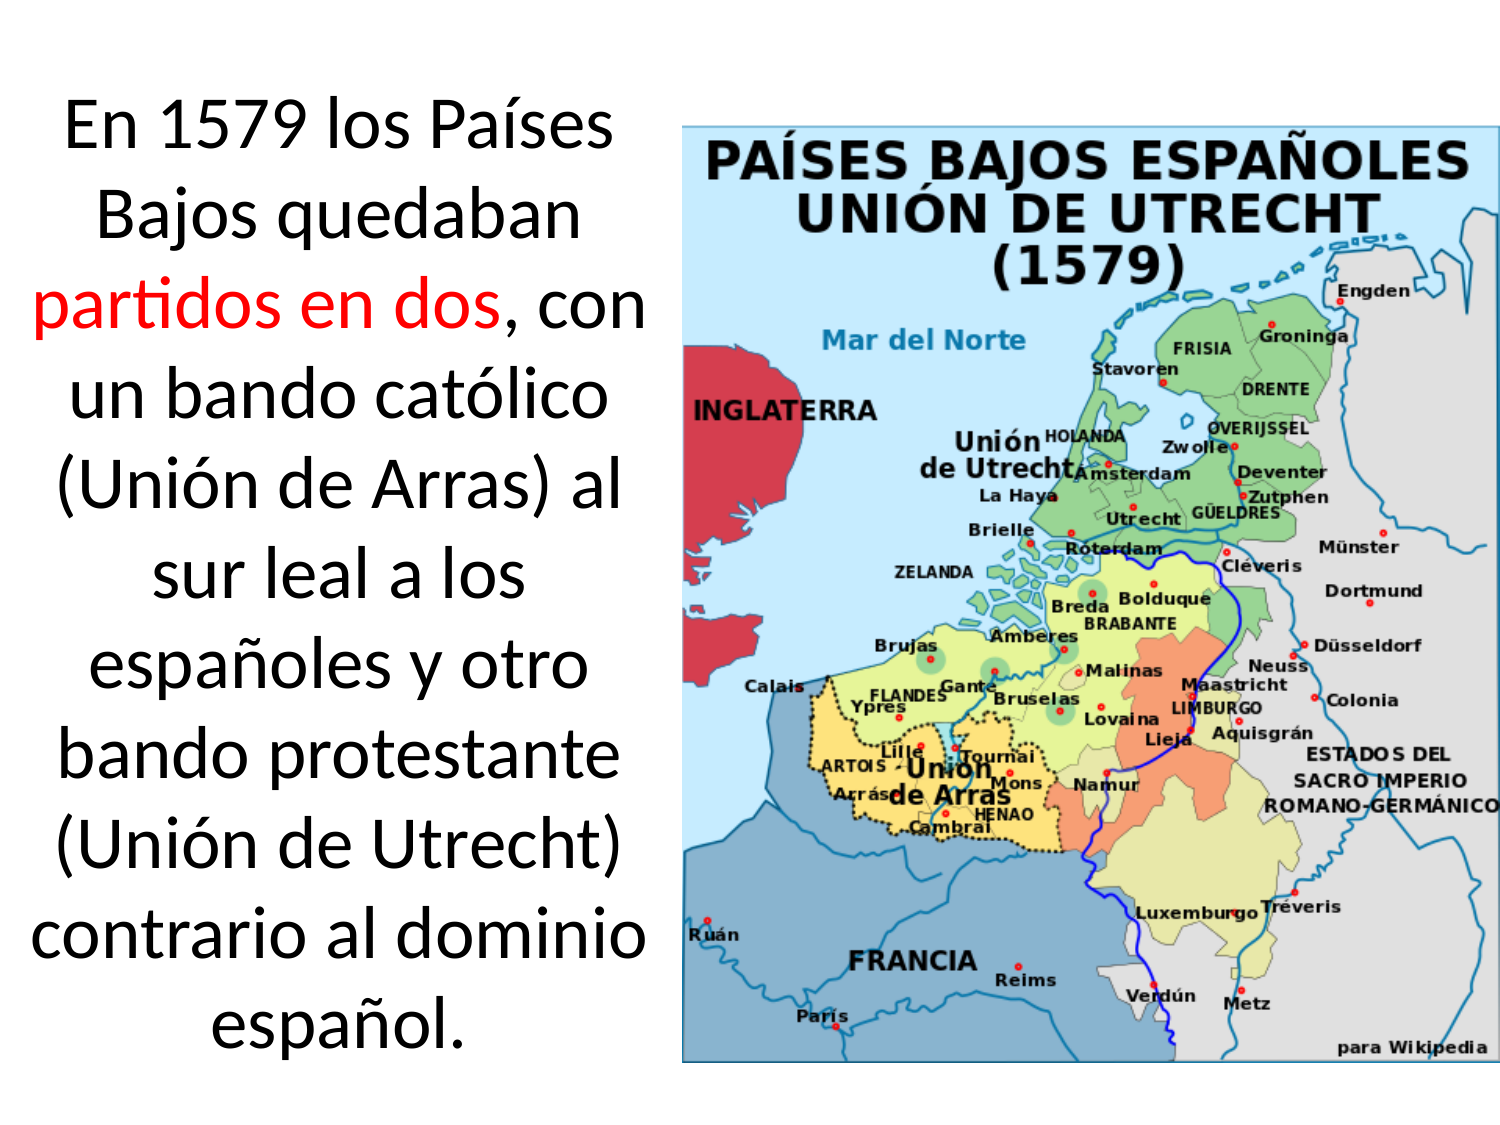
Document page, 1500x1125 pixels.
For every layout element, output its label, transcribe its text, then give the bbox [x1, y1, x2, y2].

picture [682, 125, 1500, 1064]
text_box En 1579 los Países Bajos quedaban partidos en dos, con un bando católico (Unión de Arras) al sur leal a los españoles y otro bando protestante (Unión de Utrecht) contrario al dominio español. [0, 66, 680, 1072]
